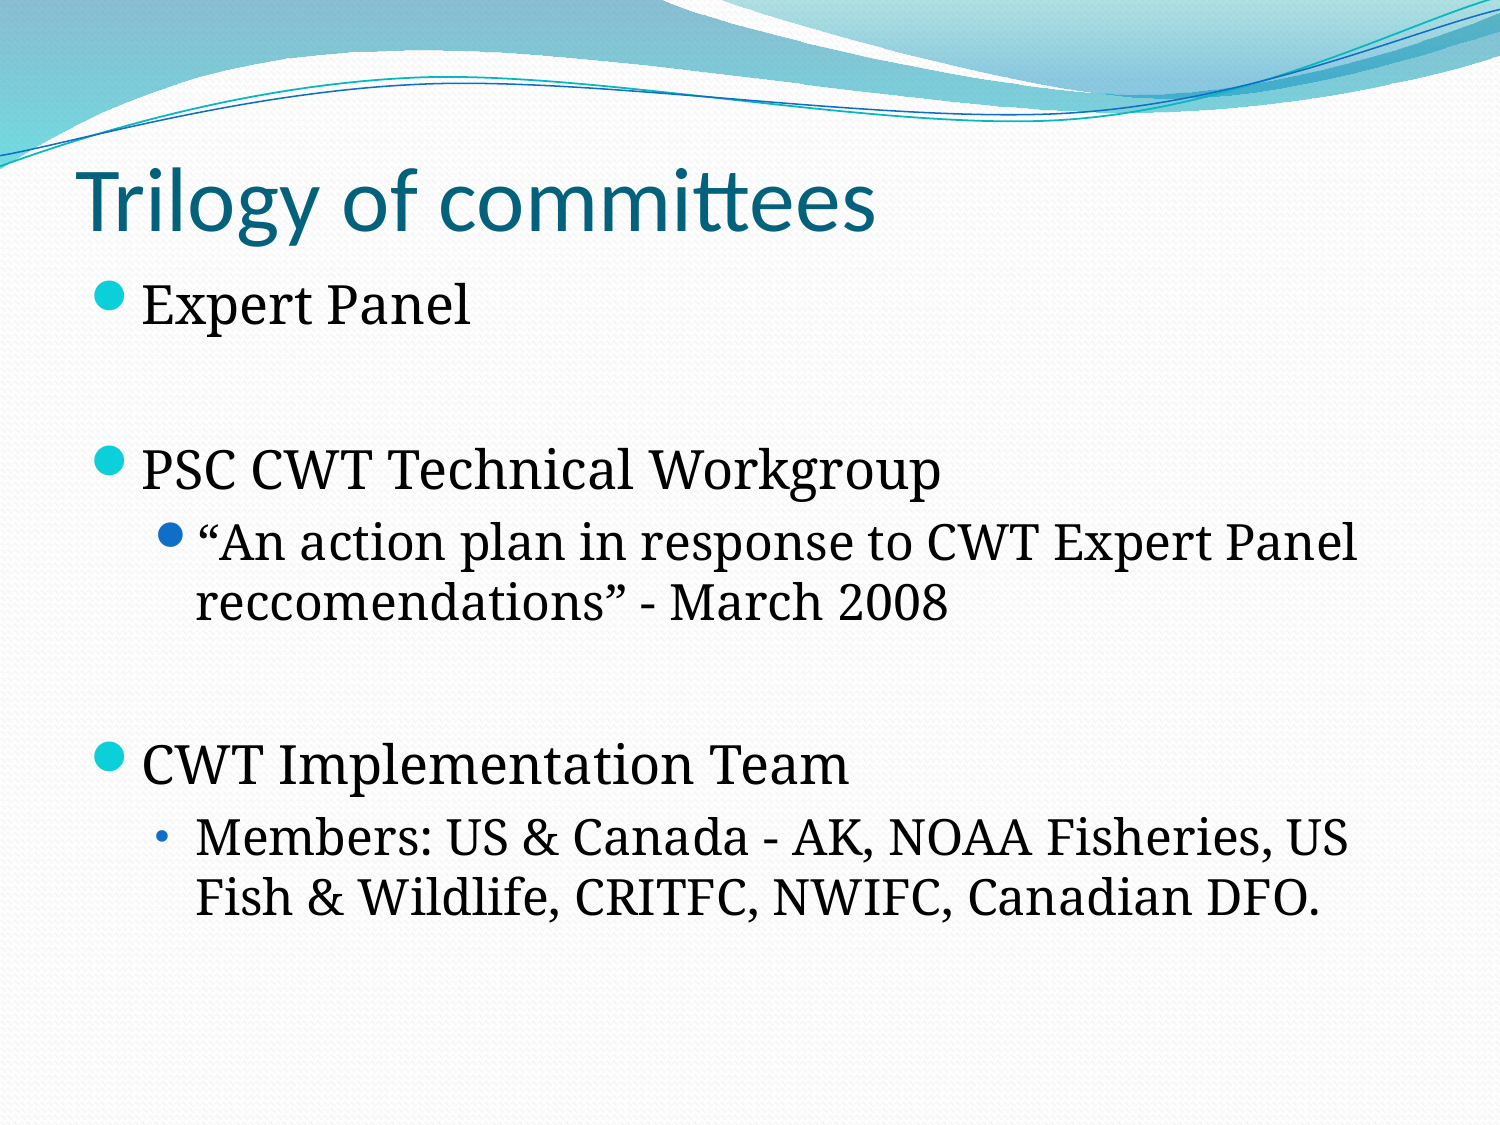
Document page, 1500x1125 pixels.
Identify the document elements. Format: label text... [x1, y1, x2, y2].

title Trilogy of committees [74, 115, 1426, 251]
list Expert Panel PSC CWT Technical Workgroup “An action plan in response to CWT Expert Panel reccomendations” - March 2008 CWT Implementation Team Members: US & Canada - AK, NOAA Fisheries, US Fish & Wildlife, CRITFC, NWIFC, Canadian DFO. [74, 262, 1426, 1038]
